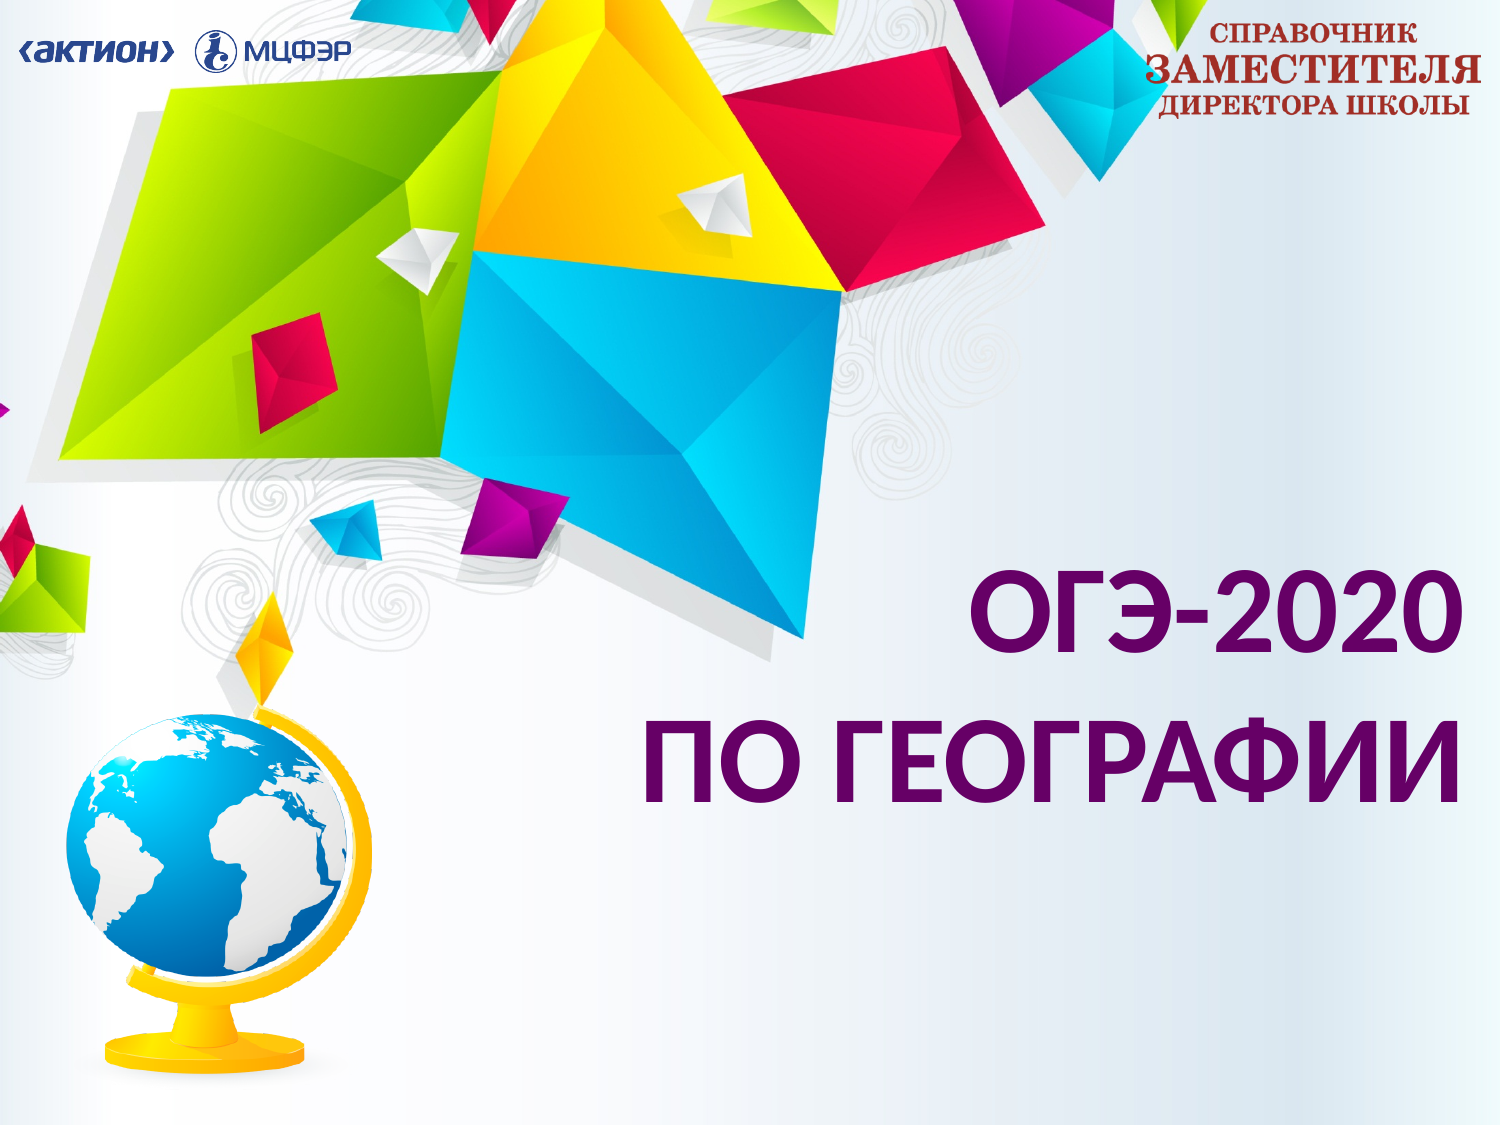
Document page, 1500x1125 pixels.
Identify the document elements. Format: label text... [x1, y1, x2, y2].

title ОГЭ-2020 по географии [205, 491, 1481, 863]
picture [0, 0, 1500, 1125]
